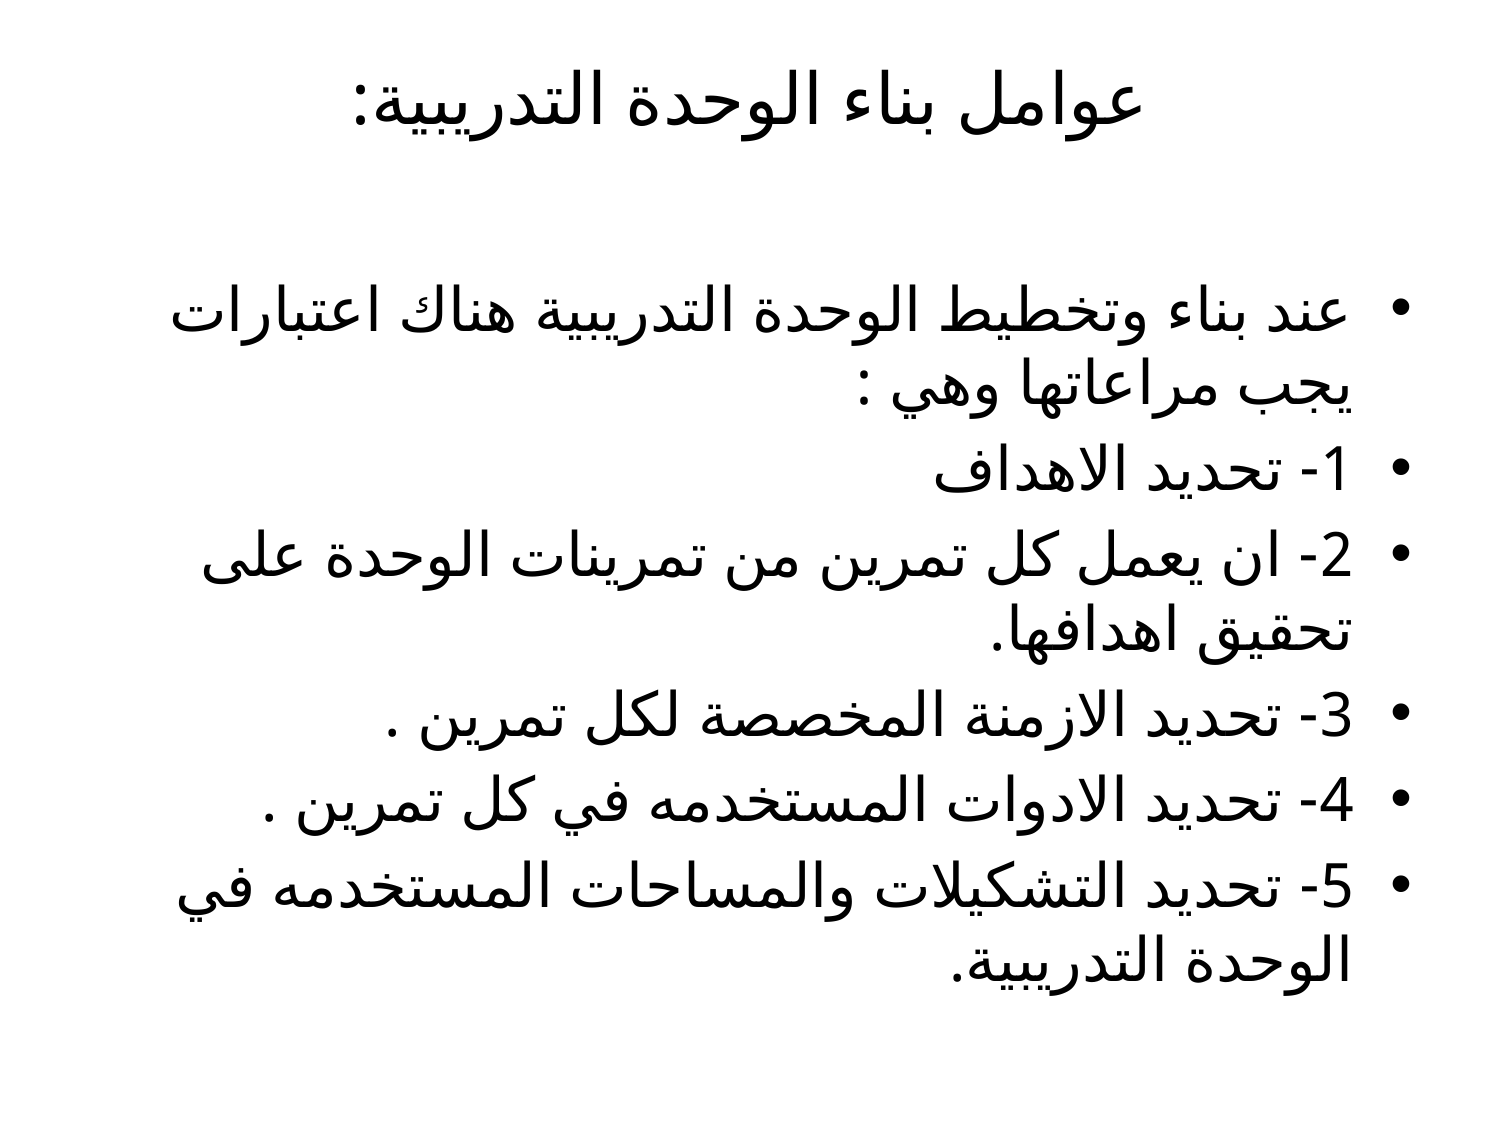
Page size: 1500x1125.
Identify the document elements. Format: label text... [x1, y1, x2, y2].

title عوامل بناء الوحدة التدريبية: [75, 45, 1425, 233]
list عند بناء وتخطيط الوحدة التدريبية هناك اعتبارات يجب مراعاتها وهي : 1- تحديد الاهداف 2- ان يعمل كل تمرين من تمرينات الوحدة على تحقيق اهدافها. 3- تحديد الازمنة المخصصة لكل تمرين . 4- تحديد الادوات المستخدمه في كل تمرين . 5- تحديد التشكيلات والمساحات المستخدمه في الوحدة التدريبية. [75, 262, 1425, 1005]
